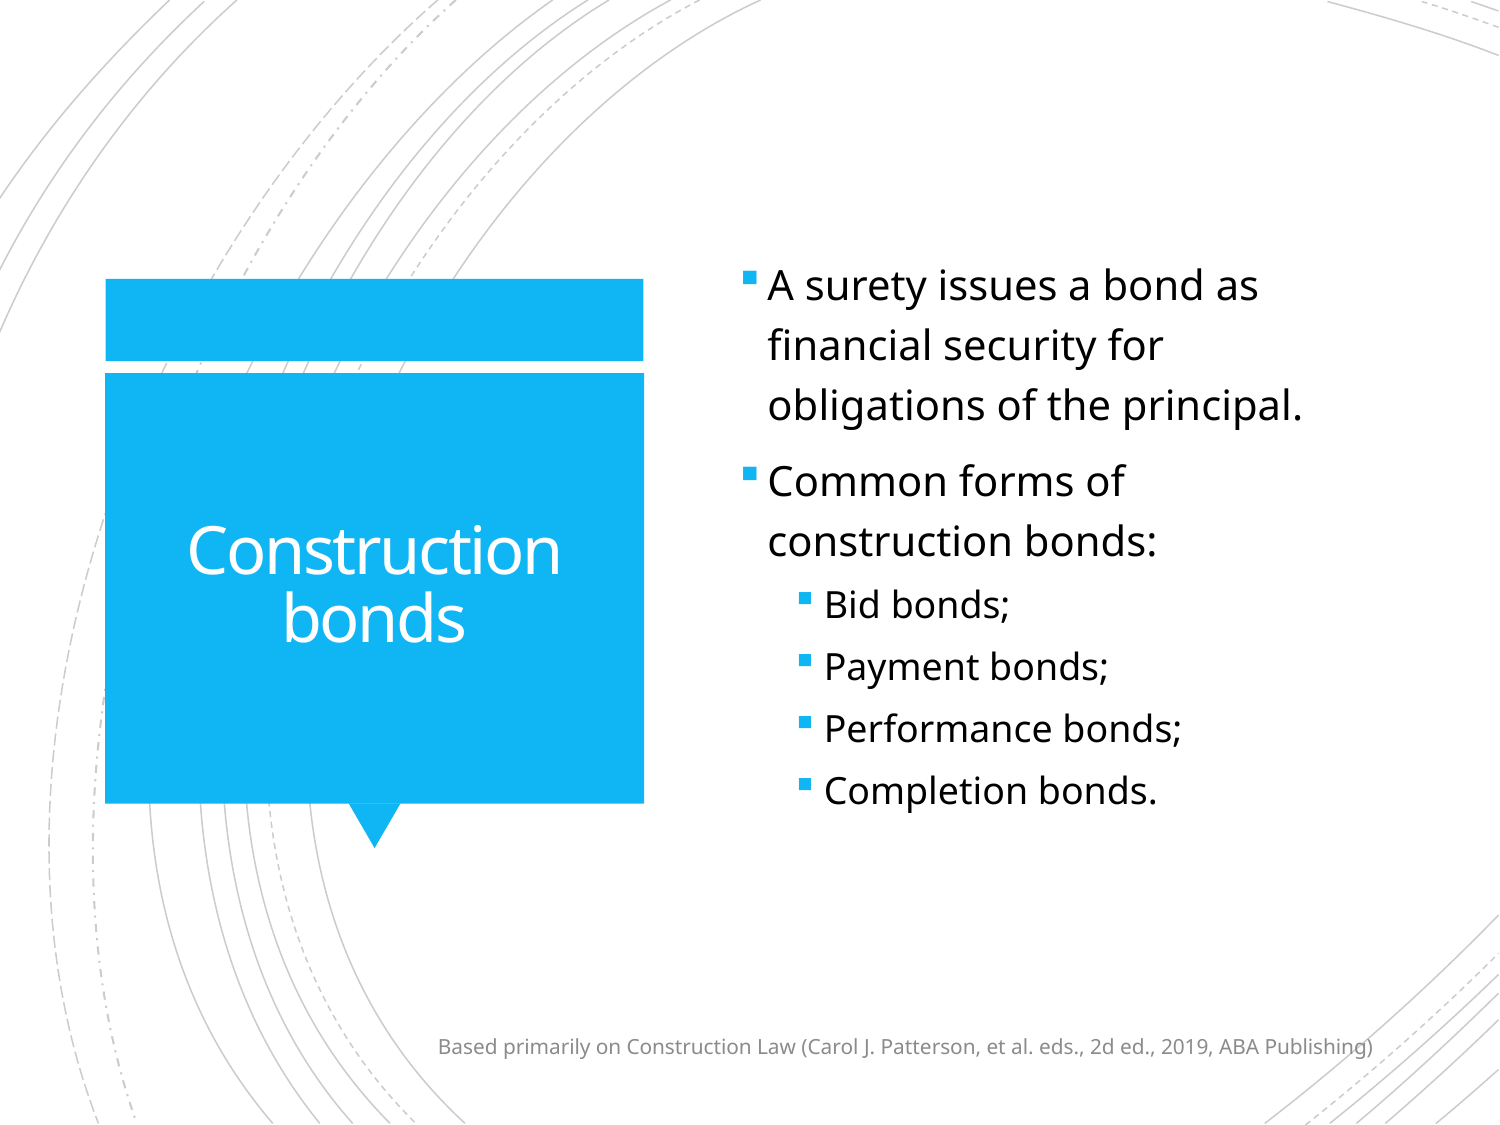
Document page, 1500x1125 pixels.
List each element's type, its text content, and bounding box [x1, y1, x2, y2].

title Construction bonds [118, 385, 630, 790]
list A surety issues a bond as financial security for obligations of the principal. Common forms of construction bonds: Bid bonds; Payment bonds; Performance bonds; Completion bonds. [724, 131, 1396, 993]
footer Based primarily on Construction Law (Carol J. Patterson, et al. eds., 2d ed., 2019, ABA Publishing) [105, 1021, 1394, 1074]
